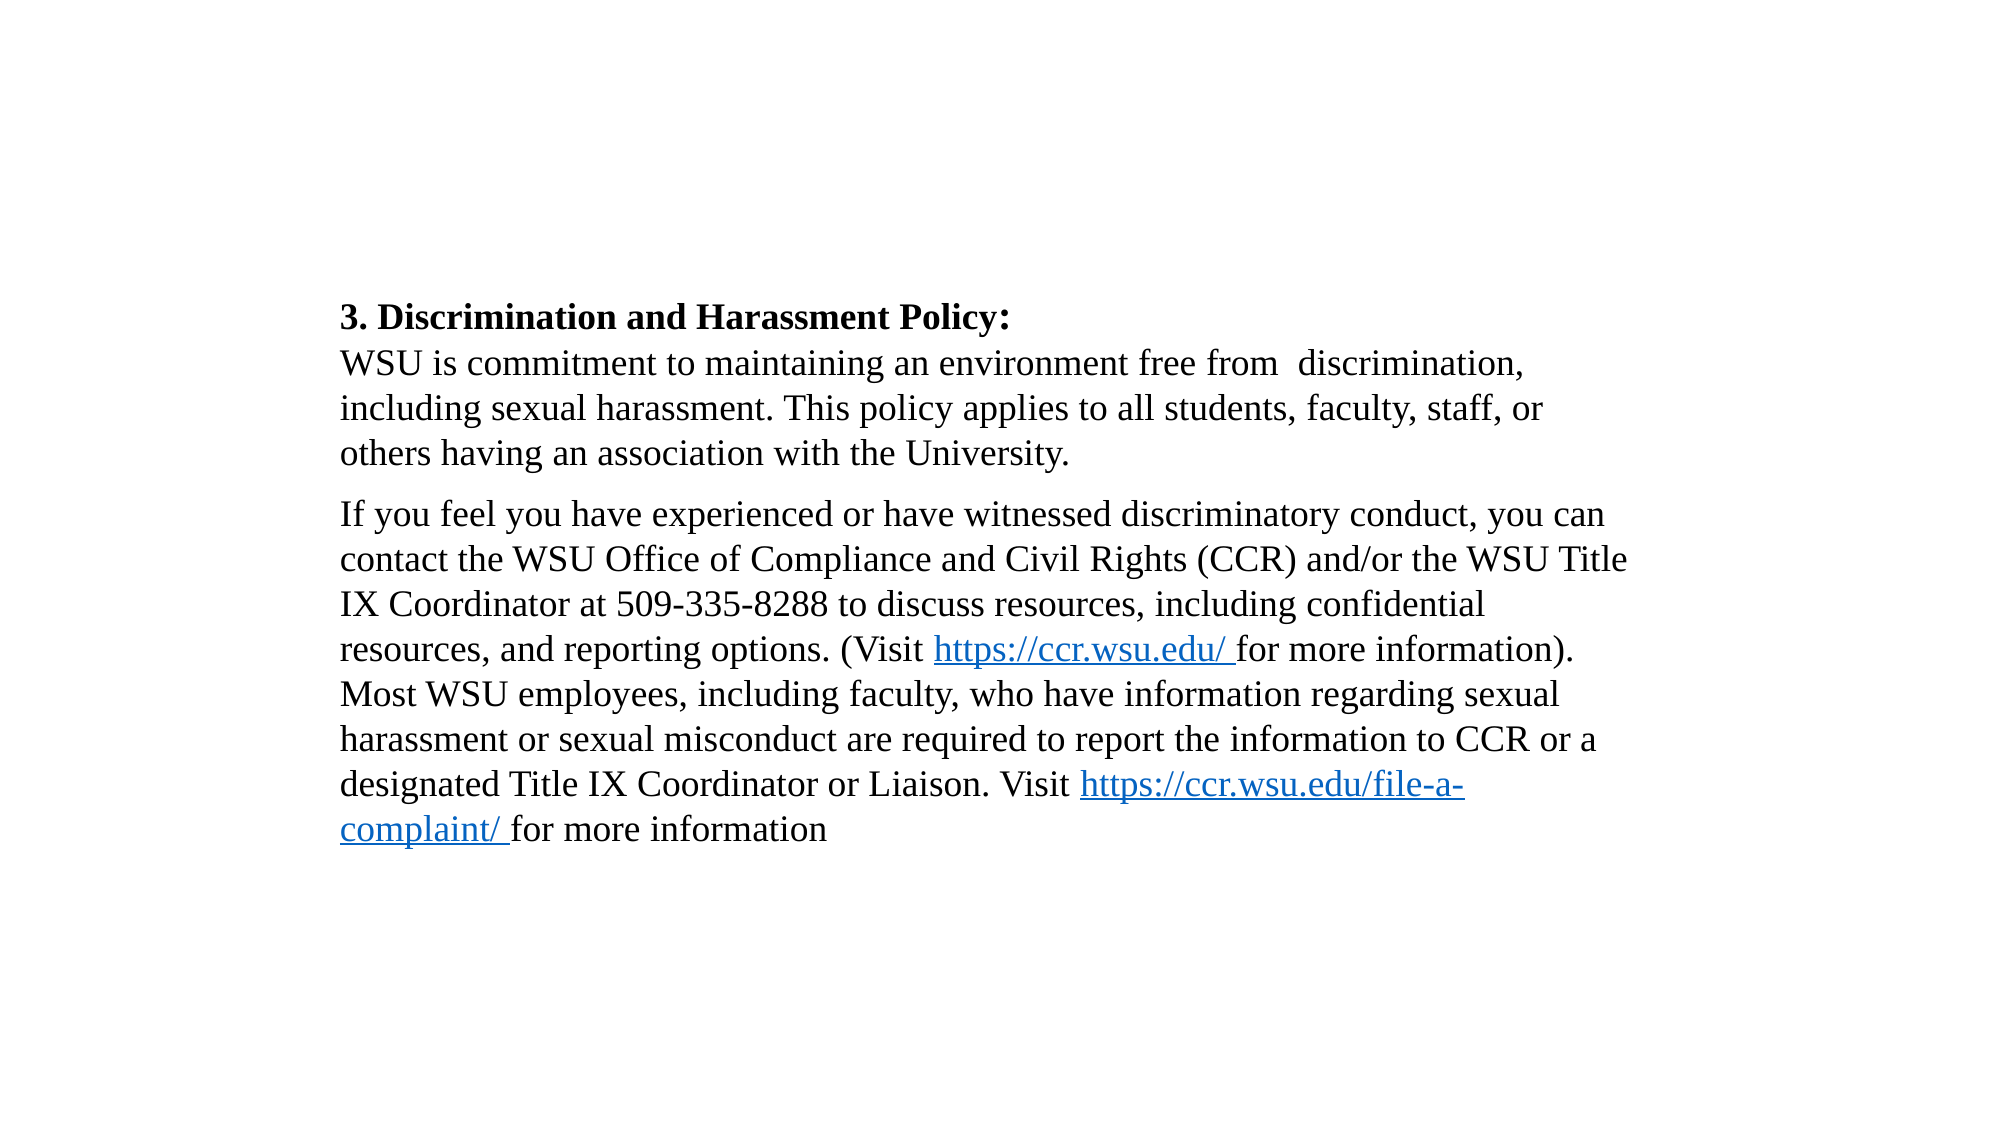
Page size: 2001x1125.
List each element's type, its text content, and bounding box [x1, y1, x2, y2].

text_box 3. Discrimination and Harassment Policy: WSU is commitment to maintaining an environment free from discrimination, including sexual harassment. This policy applies to all students, faculty, staff, or others having an association with the University. If you feel you have experienced or have witnessed discriminatory conduct, you can contact the WSU Office of Compliance and Civil Rights (CCR) and/or the WSU Title IX Coordinator at 509-335-8288 to discuss resources, including confidential resources, and reporting options. (Visit https://ccr.wsu.edu/ for more information). Most WSU employees, including faculty, who have information regarding sexual harassment or sexual misconduct are required to report the information to CCR or a designated Title IX Coordinator or Liaison. Visit https://ccr.wsu.edu/file-a- complaint/ for more information [324, 280, 1651, 856]
